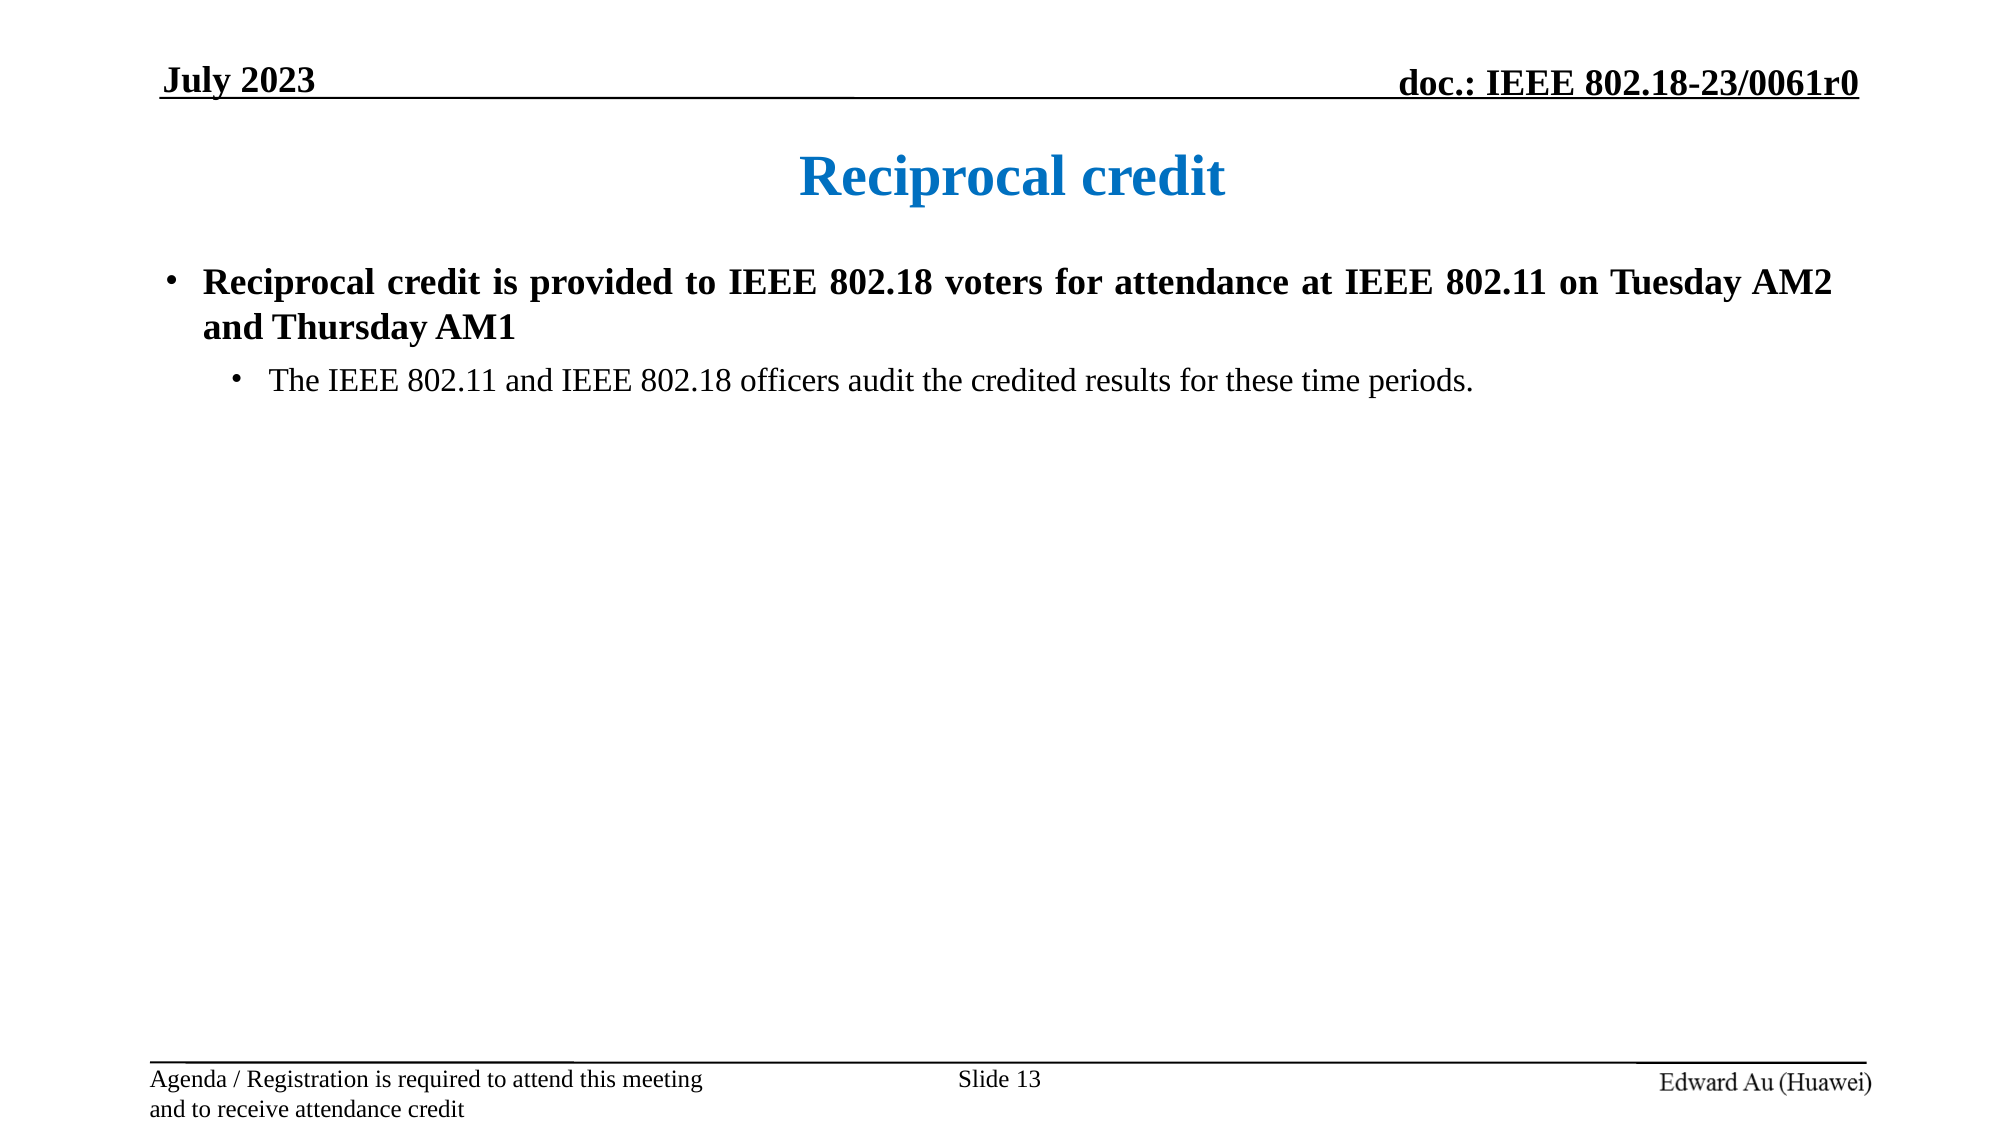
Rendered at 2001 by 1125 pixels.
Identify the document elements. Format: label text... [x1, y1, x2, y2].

title Reciprocal credit [162, 99, 1864, 246]
picture [1174, 1058, 1887, 1113]
slide_number Slide 13 [933, 1061, 1067, 1123]
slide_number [162, 54, 663, 101]
list Reciprocal credit is provided to IEEE 802.18 voters for attendance at IEEE 802.11 on Tuesday AM2 and Thursday AM1 The IEEE 802.11 and IEEE 802.18 officers audit the credited results for these time periods. [149, 249, 1869, 1026]
